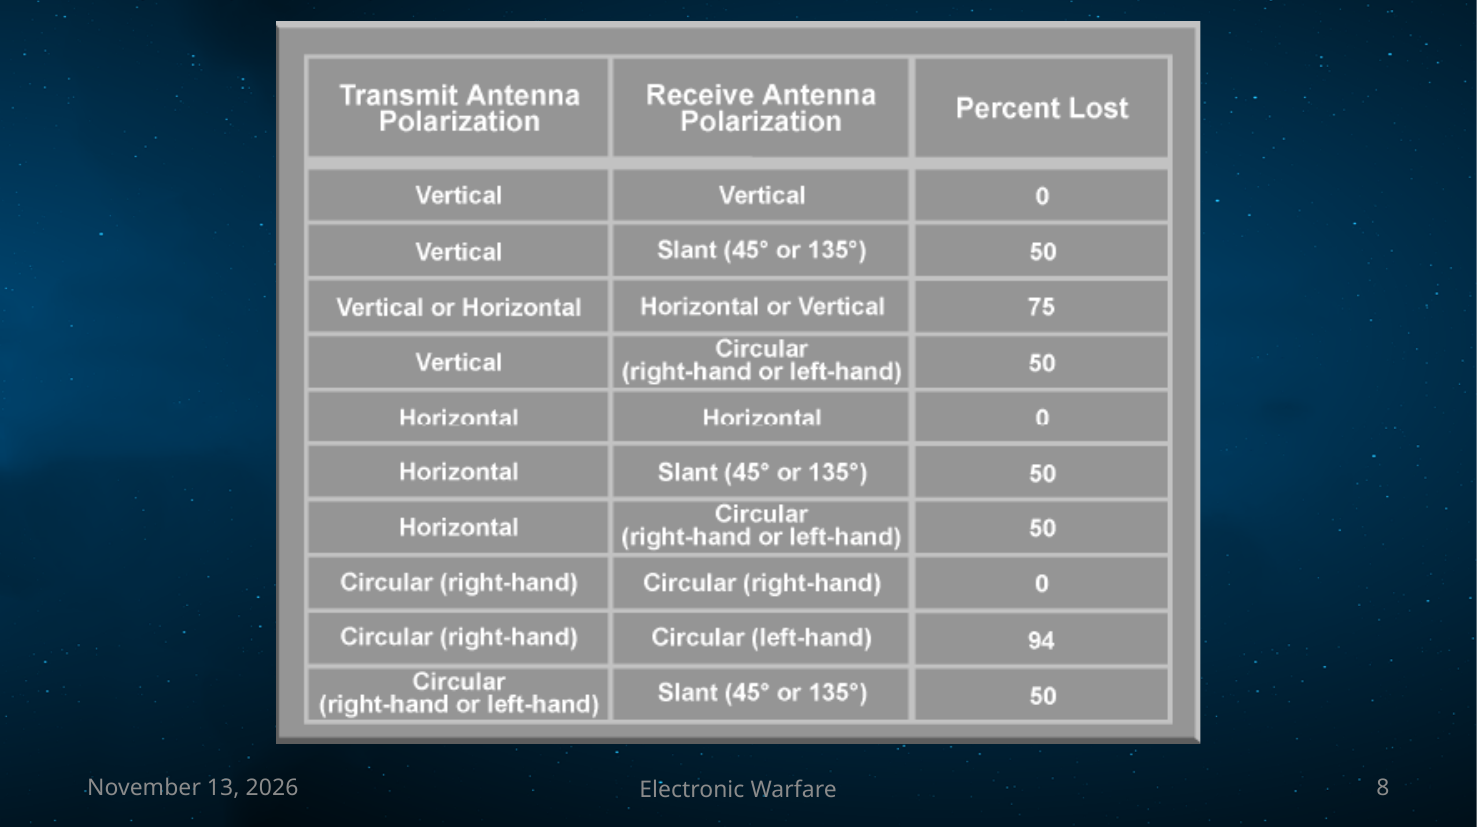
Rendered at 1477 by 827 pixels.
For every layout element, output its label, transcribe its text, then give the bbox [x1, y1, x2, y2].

picture [0, 0, 1477, 827]
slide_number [73, 766, 419, 811]
slide_number 8 [1058, 766, 1403, 811]
footer Electronic Warfare [504, 766, 973, 811]
